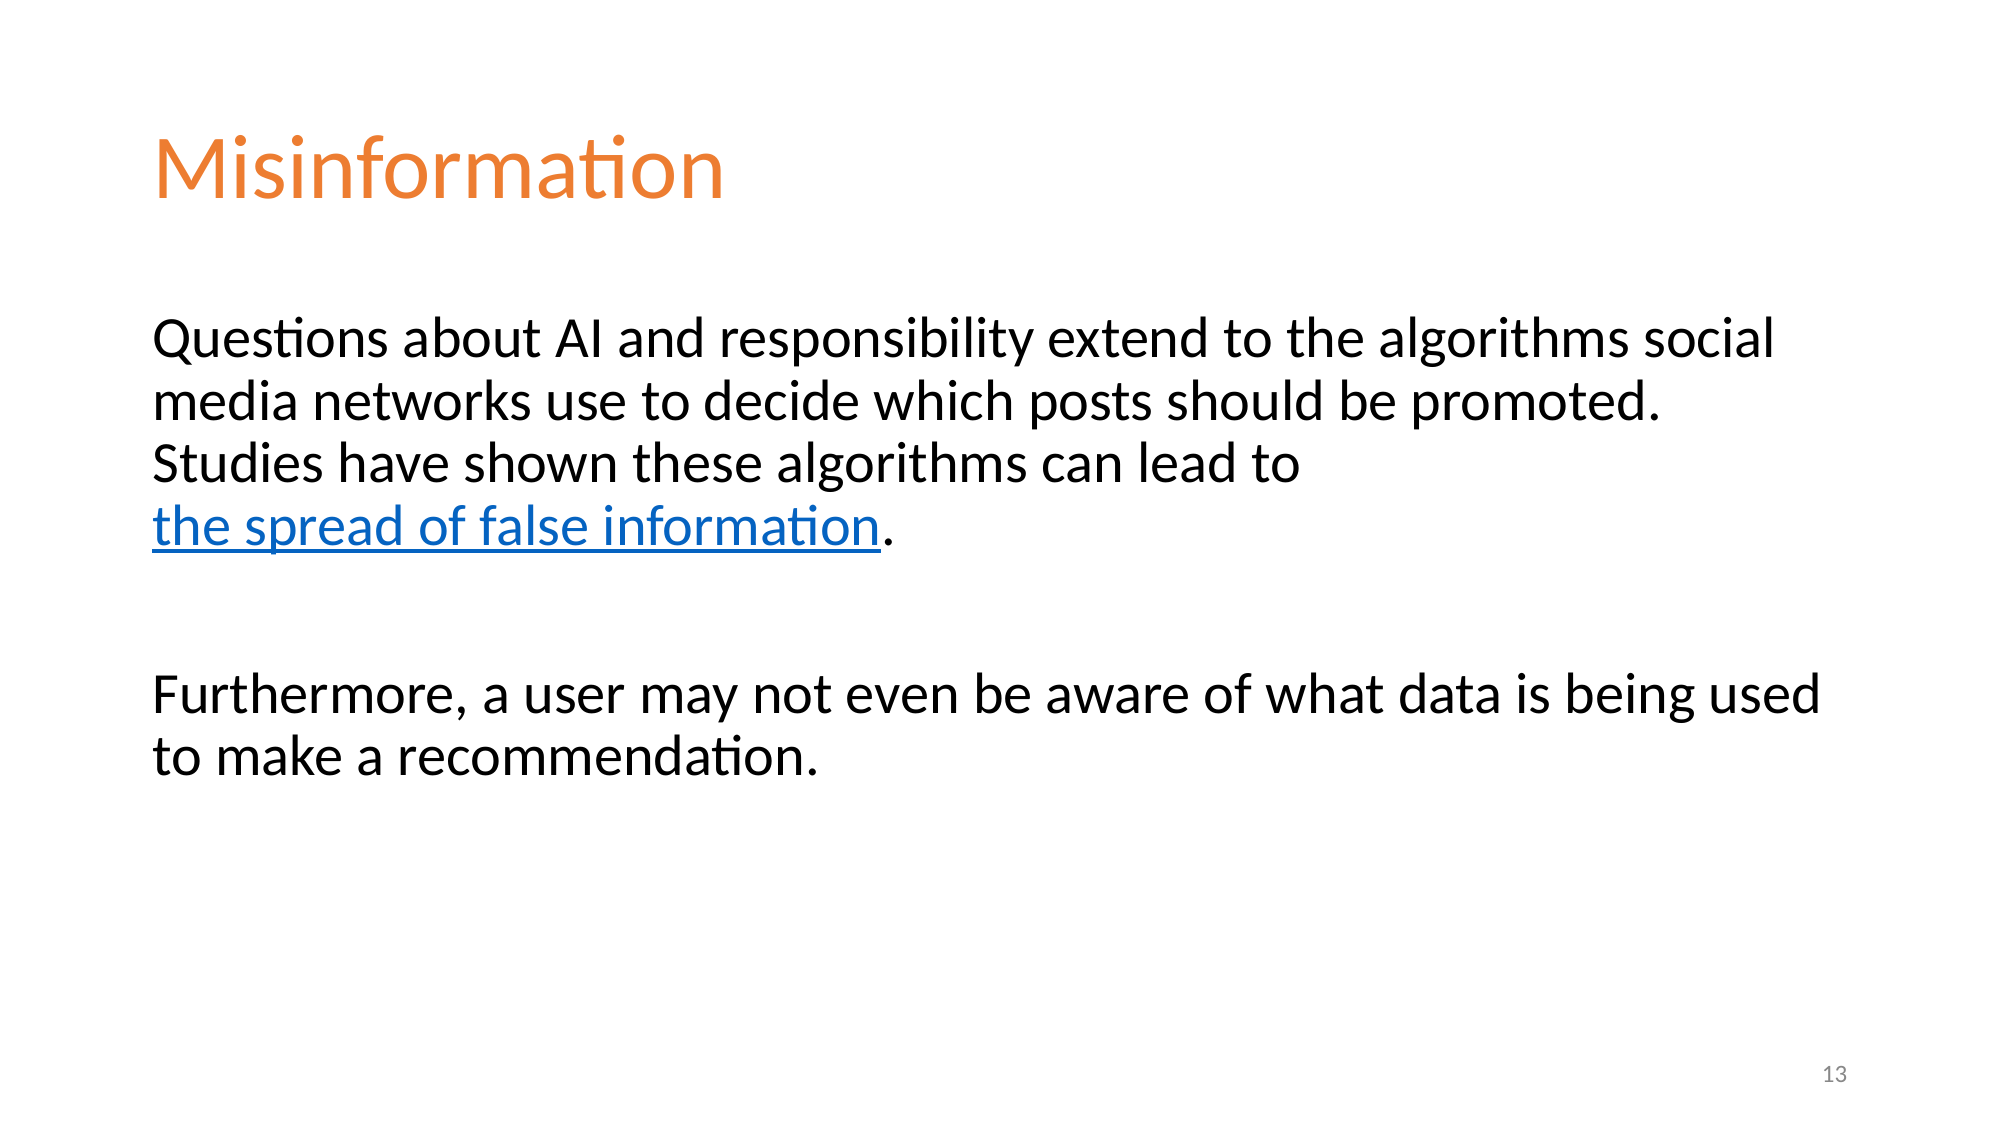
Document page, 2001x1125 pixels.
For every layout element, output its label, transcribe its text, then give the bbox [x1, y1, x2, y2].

slide_number ‹#› [1412, 1042, 1863, 1103]
title Misinformation [137, 59, 1863, 278]
list Questions about AI and responsibility extend to the algorithms social media networks use to decide which posts should be promoted. Studies have shown these algorithms can lead to the spread of false information. Furthermore, a user may not even be aware of what data is being used to make a recommendation. [137, 299, 1863, 1014]
